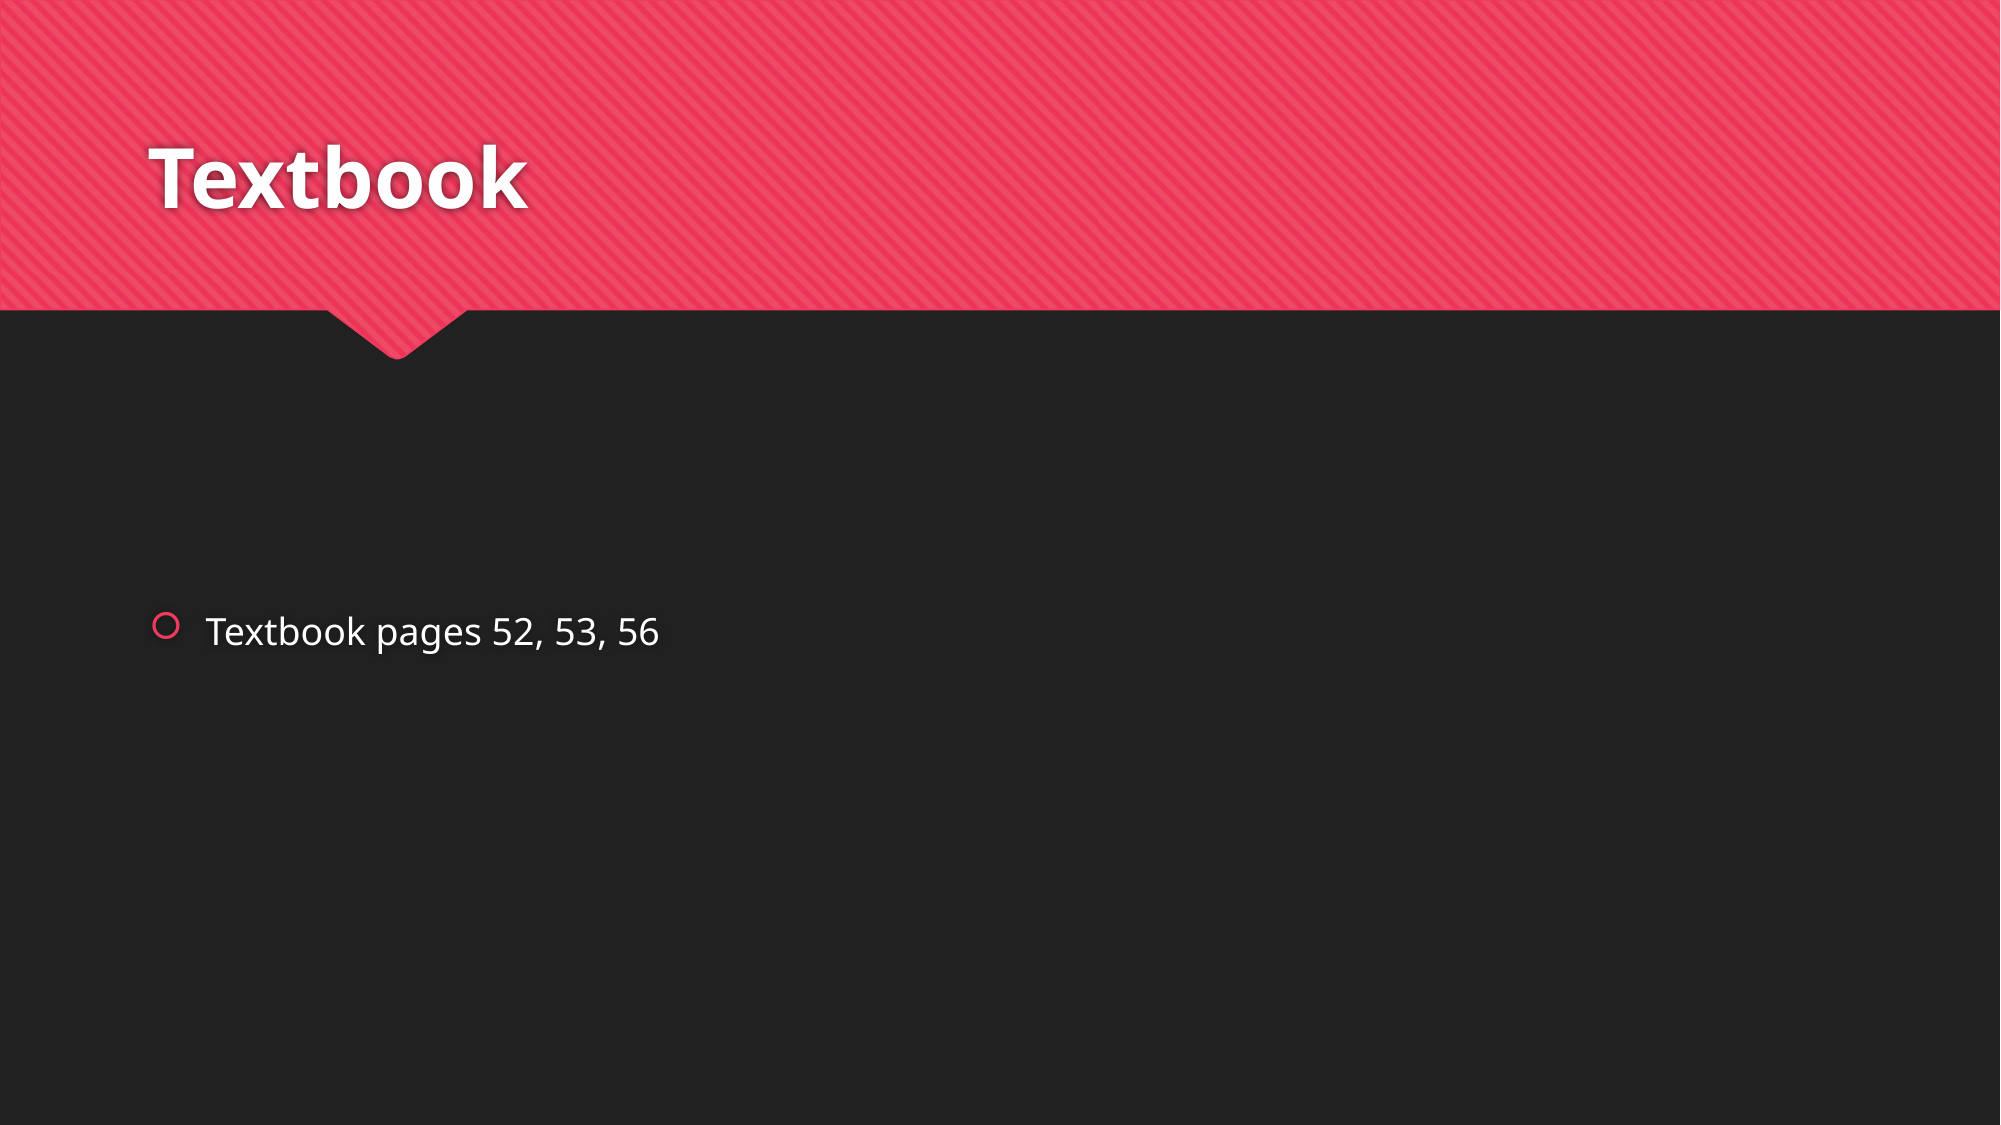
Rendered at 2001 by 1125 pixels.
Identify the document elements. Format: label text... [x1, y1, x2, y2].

list Textbook pages 52, 53, 56 [134, 364, 1866, 962]
title Textbook [132, 73, 1868, 233]
